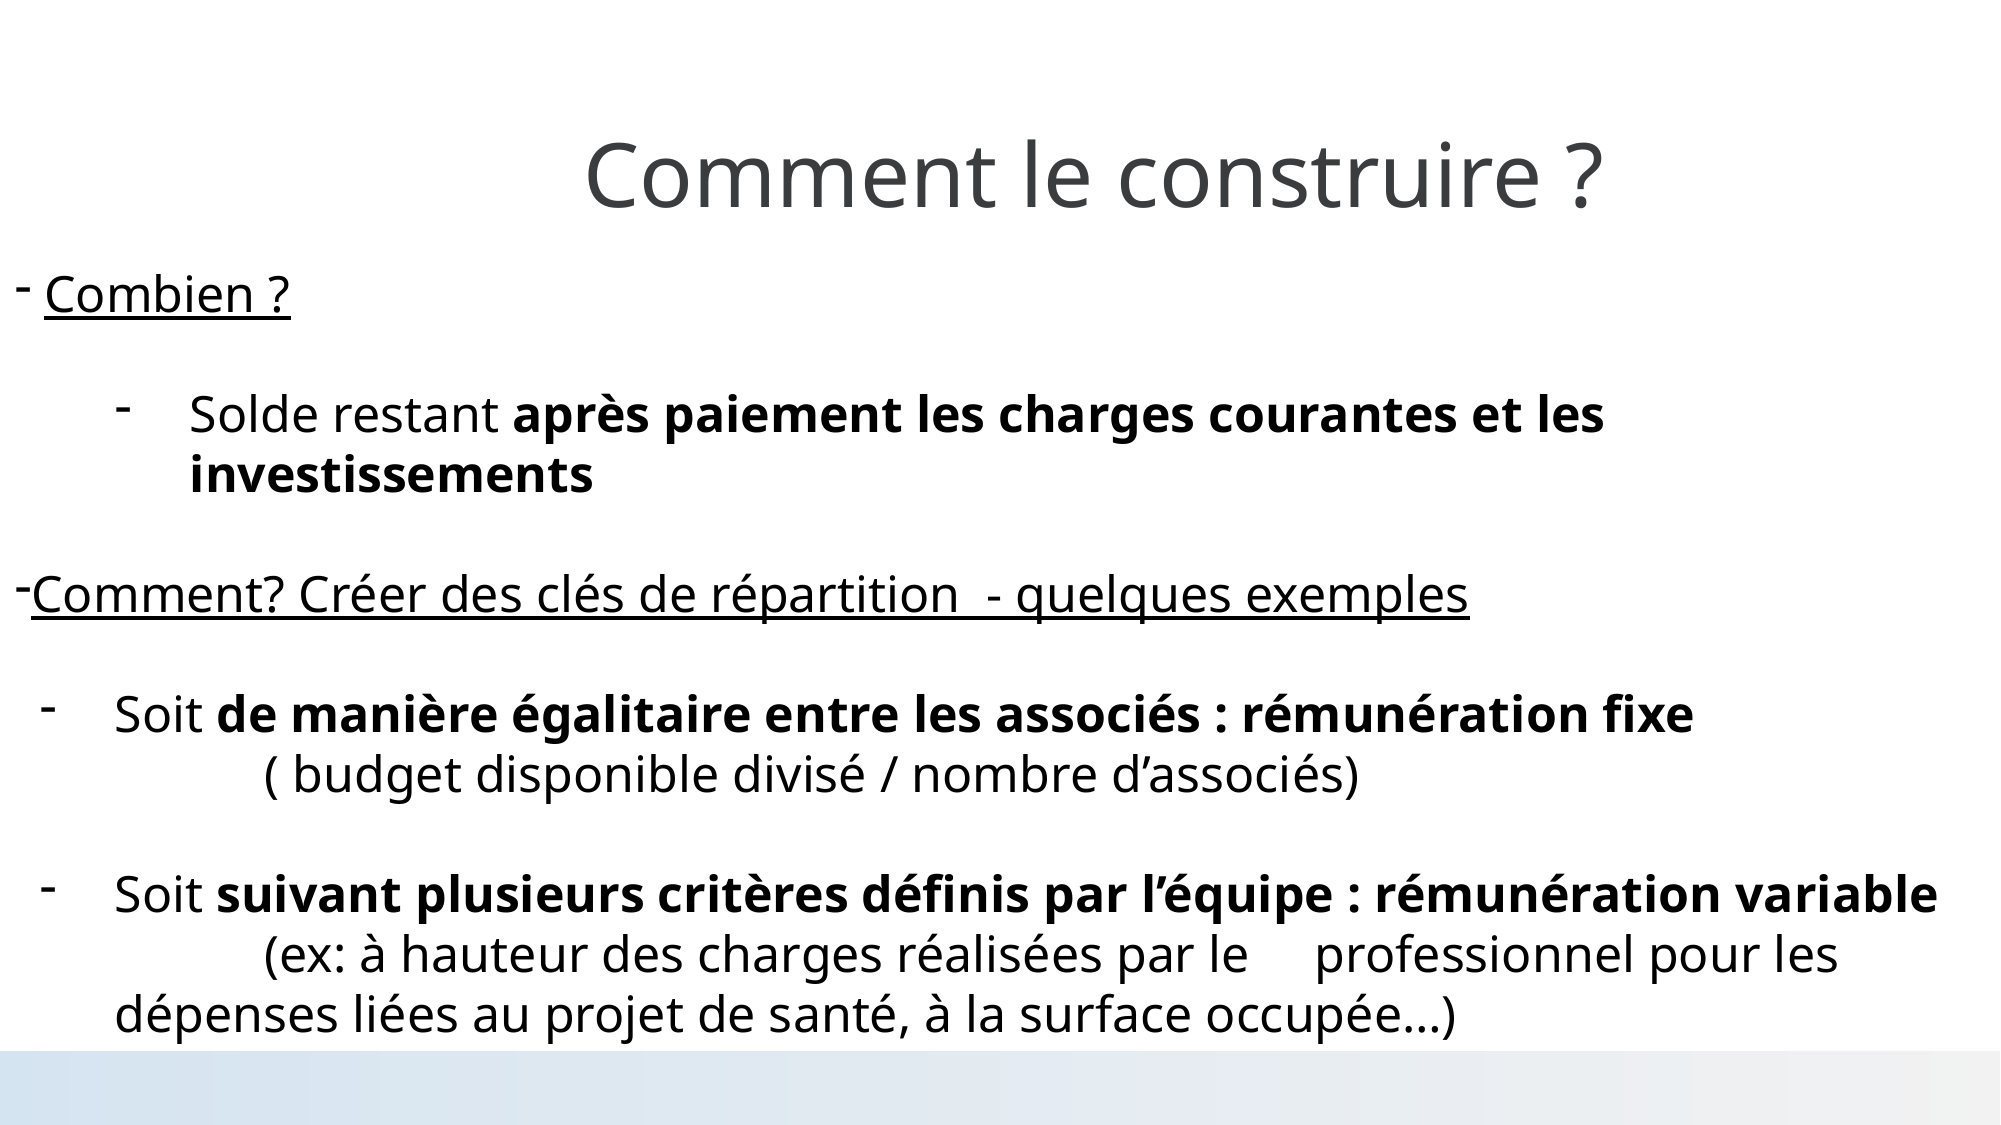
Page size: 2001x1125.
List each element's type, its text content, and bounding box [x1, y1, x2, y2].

text_box Comment le construire ? [509, 118, 1680, 226]
text_box Combien ? Solde restant après paiement les charges courantes et les investissements Comment? Créer des clés de répartition - quelques exemples Soit de manière égalitaire entre les associés : rémunération fixe ( budget disponible divisé / nombre d’associés) Soit suivant plusieurs critères définis par l’équipe : rémunération variable (ex: à hauteur des charges réalisées par le professionnel pour les dépenses liées au projet de santé, à la surface occupée…) [0, 254, 2000, 1050]
text_box [0, 1051, 2000, 1125]
